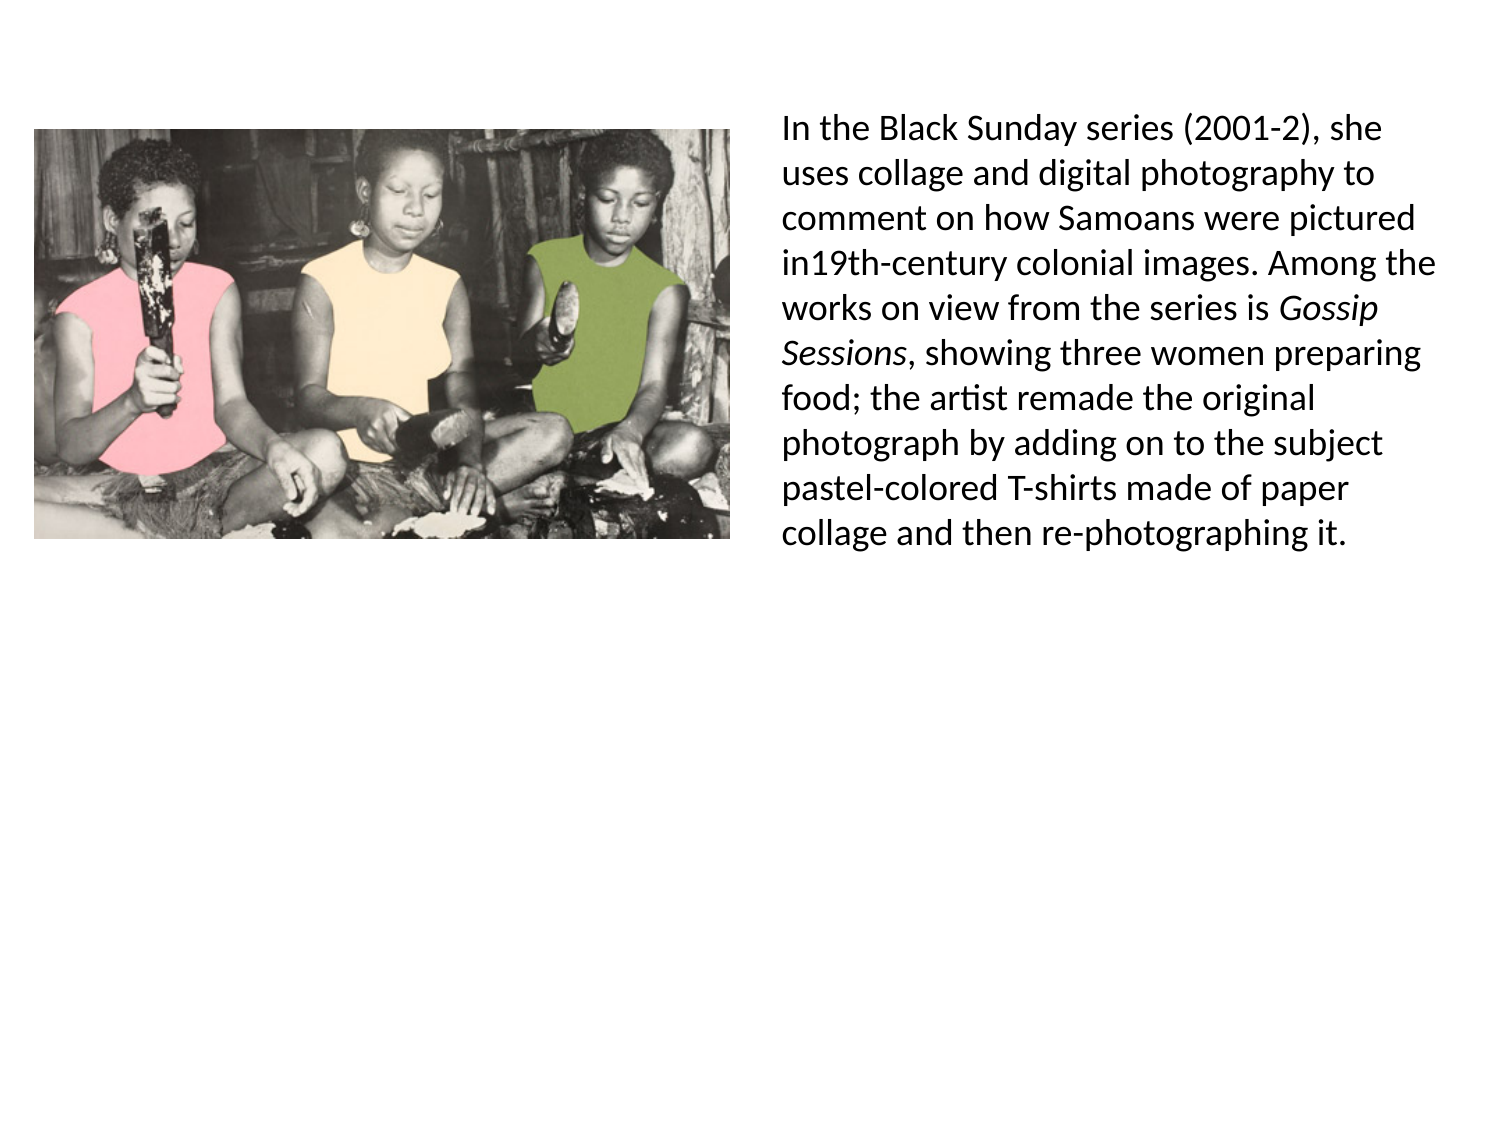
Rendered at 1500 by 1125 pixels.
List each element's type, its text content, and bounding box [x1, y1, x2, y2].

text_box In the Black Sunday series (2001-2), she uses collage and digital photography to comment on how Samoans were pictured in19th-century colonial images. Among the works on view from the series is Gossip Sessions, showing three women preparing food; the artist remade the original photograph by adding on to the subject pastel-colored T-shirts made of paper collage and then re-photographing it. [766, 95, 1454, 650]
picture [34, 129, 730, 539]
